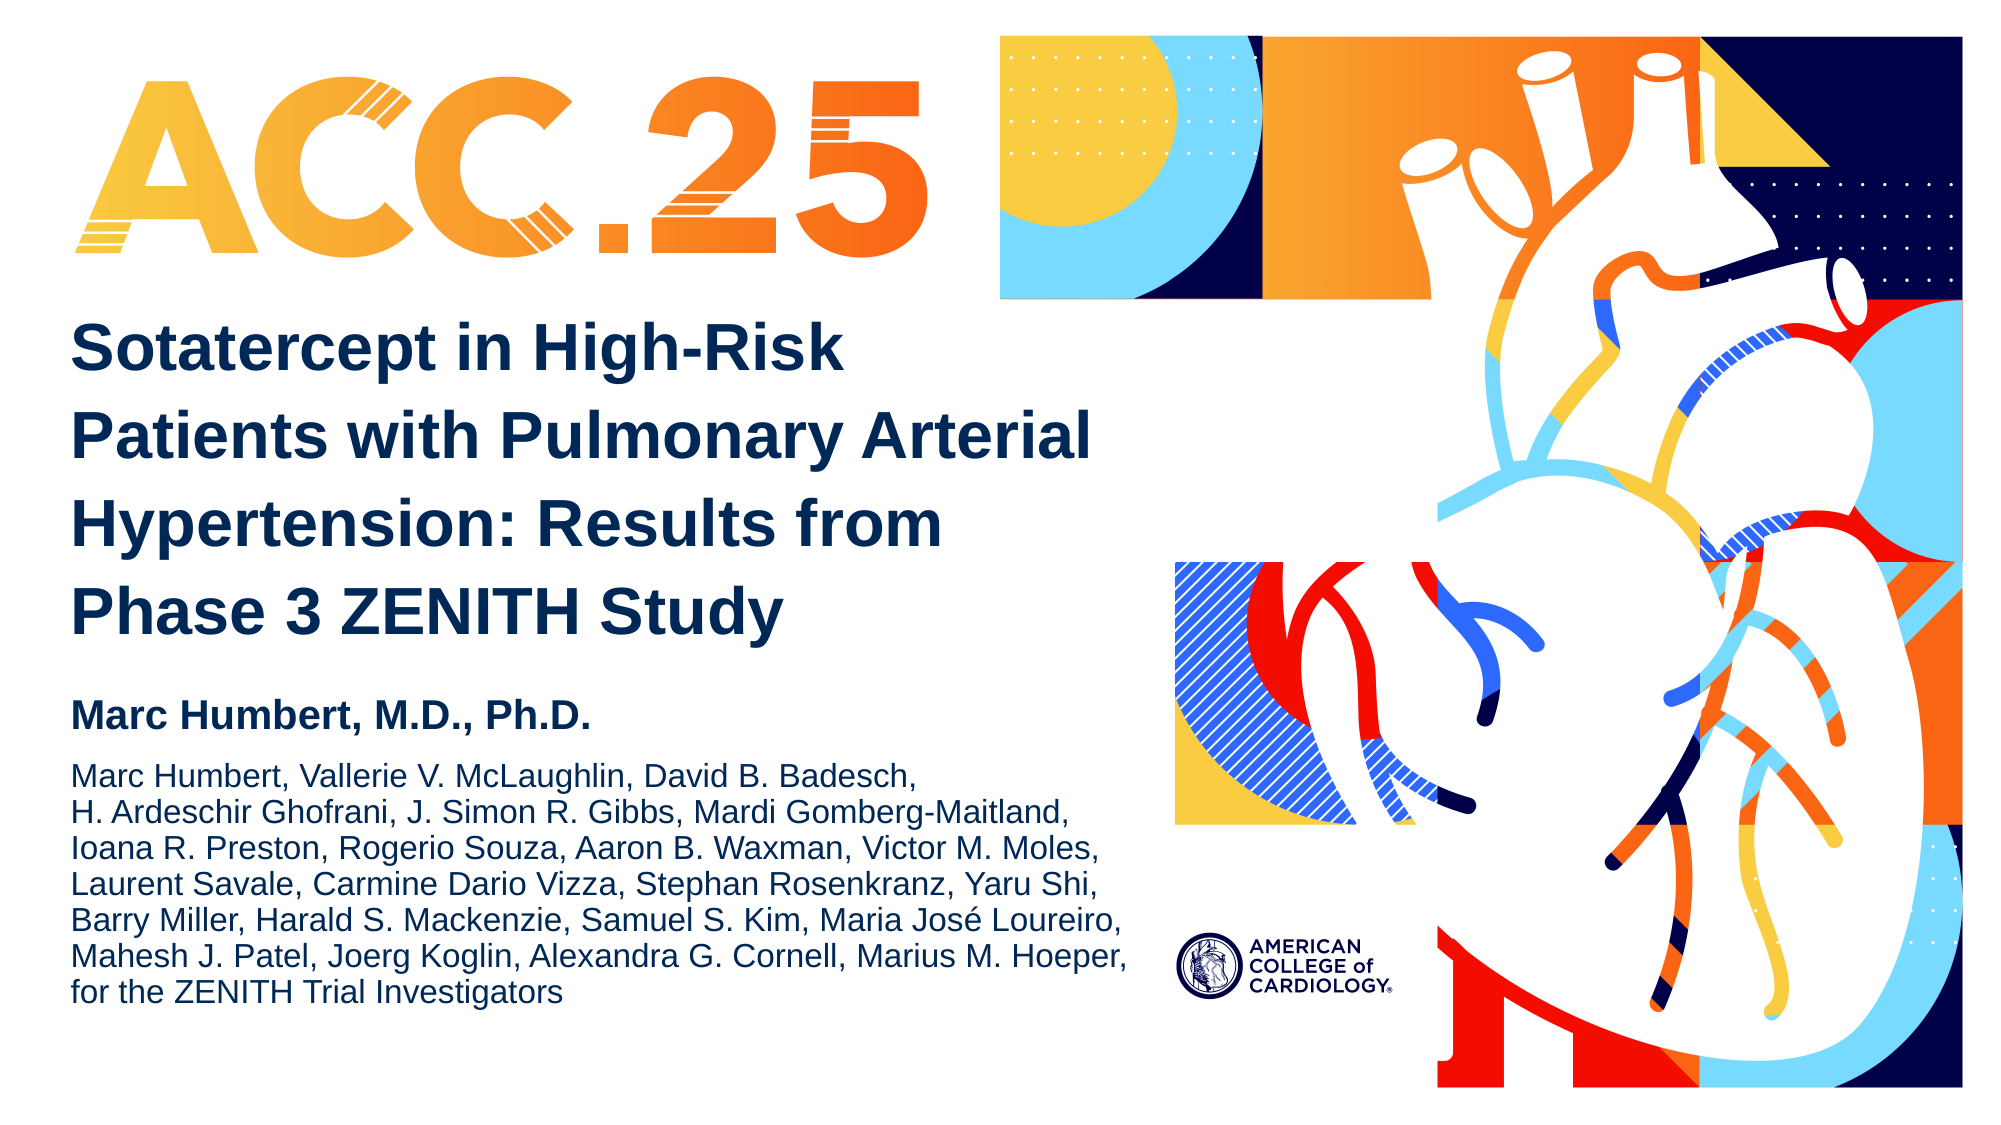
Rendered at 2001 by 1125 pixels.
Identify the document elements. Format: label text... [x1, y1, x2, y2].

text_box Sotatercept in High-Risk Patients with Pulmonary Arterial Hypertension: Results from Phase 3 ZENITH Study [55, 263, 1115, 655]
picture [0, 0, 2000, 1125]
text_box Marc Humbert, M.D., Ph.D. Marc Humbert, Vallerie V. McLaughlin, David B. Badesch, H. Ardeschir Ghofrani, J. Simon R. Gibbs, Mardi Gomberg-Maitland, Ioana R. Preston, Rogerio Souza, Aaron B. Waxman, Victor M. Moles, Laurent Savale, Carmine Dario Vizza, Stephan Rosenkranz, Yaru Shi, Barry Miller, Harald S. Mackenzie, Samuel S. Kim, Maria José Loureiro, Mahesh J. Patel, Joerg Koglin, Alexandra G. Cornell, Marius M. Hoeper, for the ZENITH Trial Investigators [55, 685, 1163, 881]
